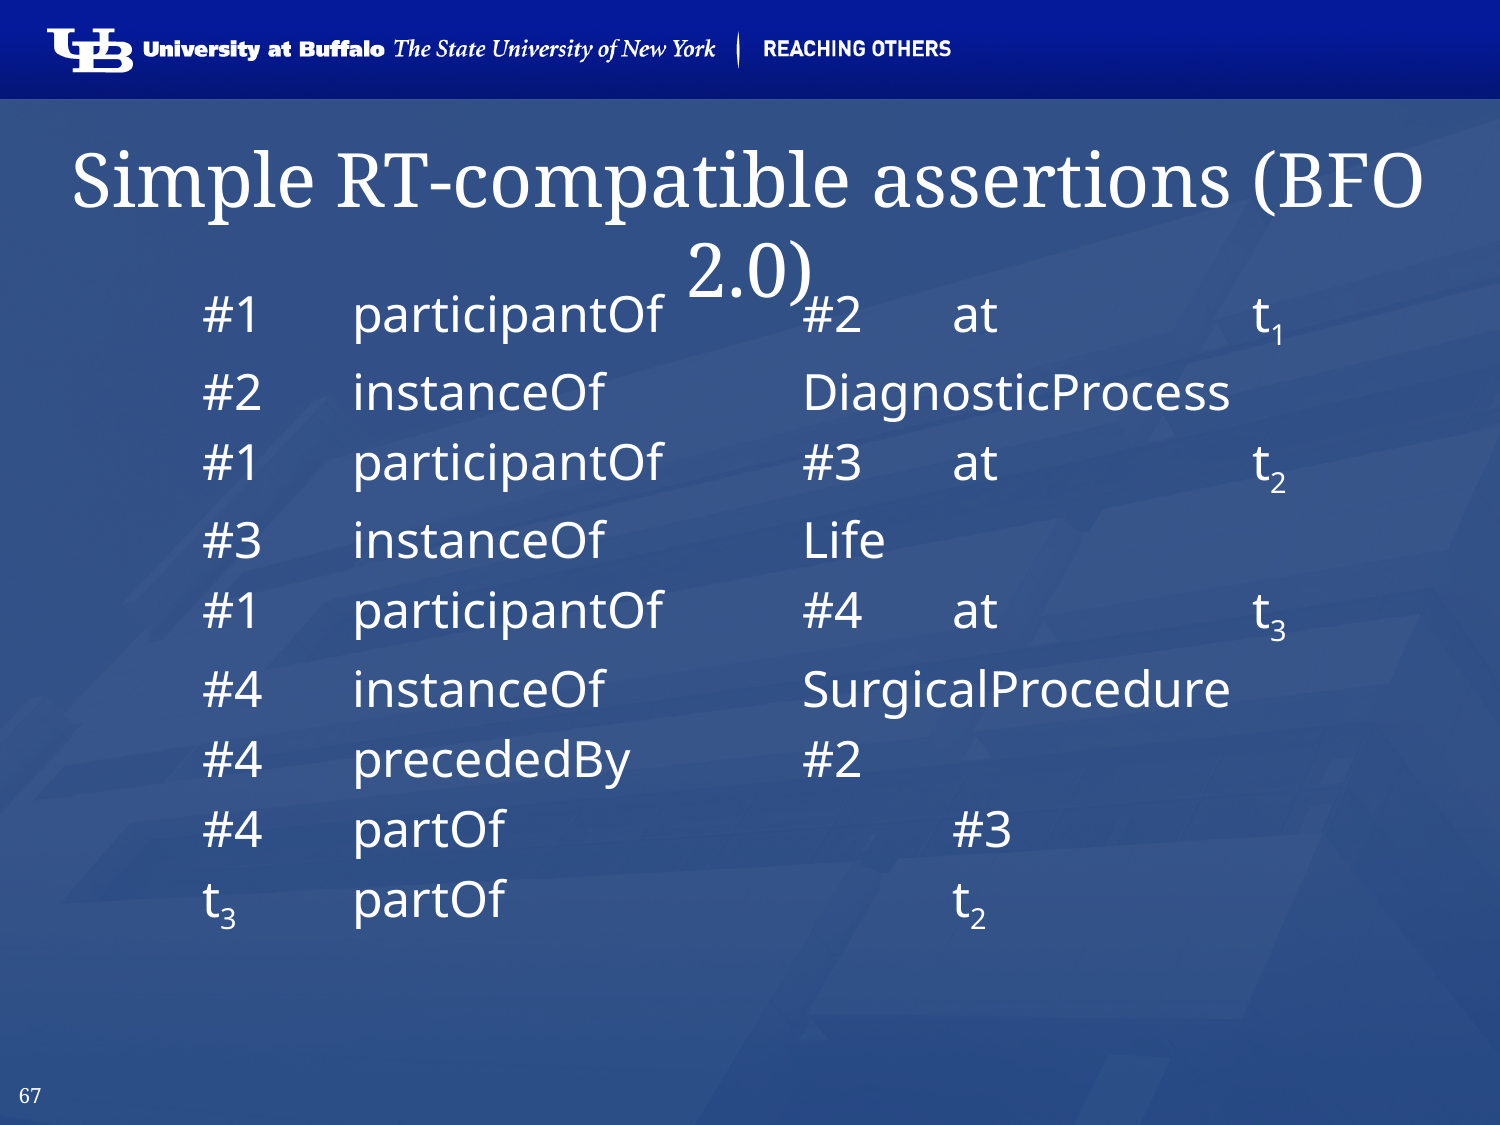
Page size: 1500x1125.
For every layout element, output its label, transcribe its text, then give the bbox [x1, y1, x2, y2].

title Simple RT-compatible assertions (BFO 2.0) [0, 125, 1500, 250]
picture [0, 0, 1500, 99]
list #1 participantOf #2 at t1 #2 instanceOf DiagnosticProcess #1 participantOf #3 at t2 #3 instanceOf Life #1 participantOf #4 at t3 #4 instanceOf SurgicalProcedure #4 precededBy #2 #4 partOf #3 t3 partOf t2 [37, 275, 1488, 725]
